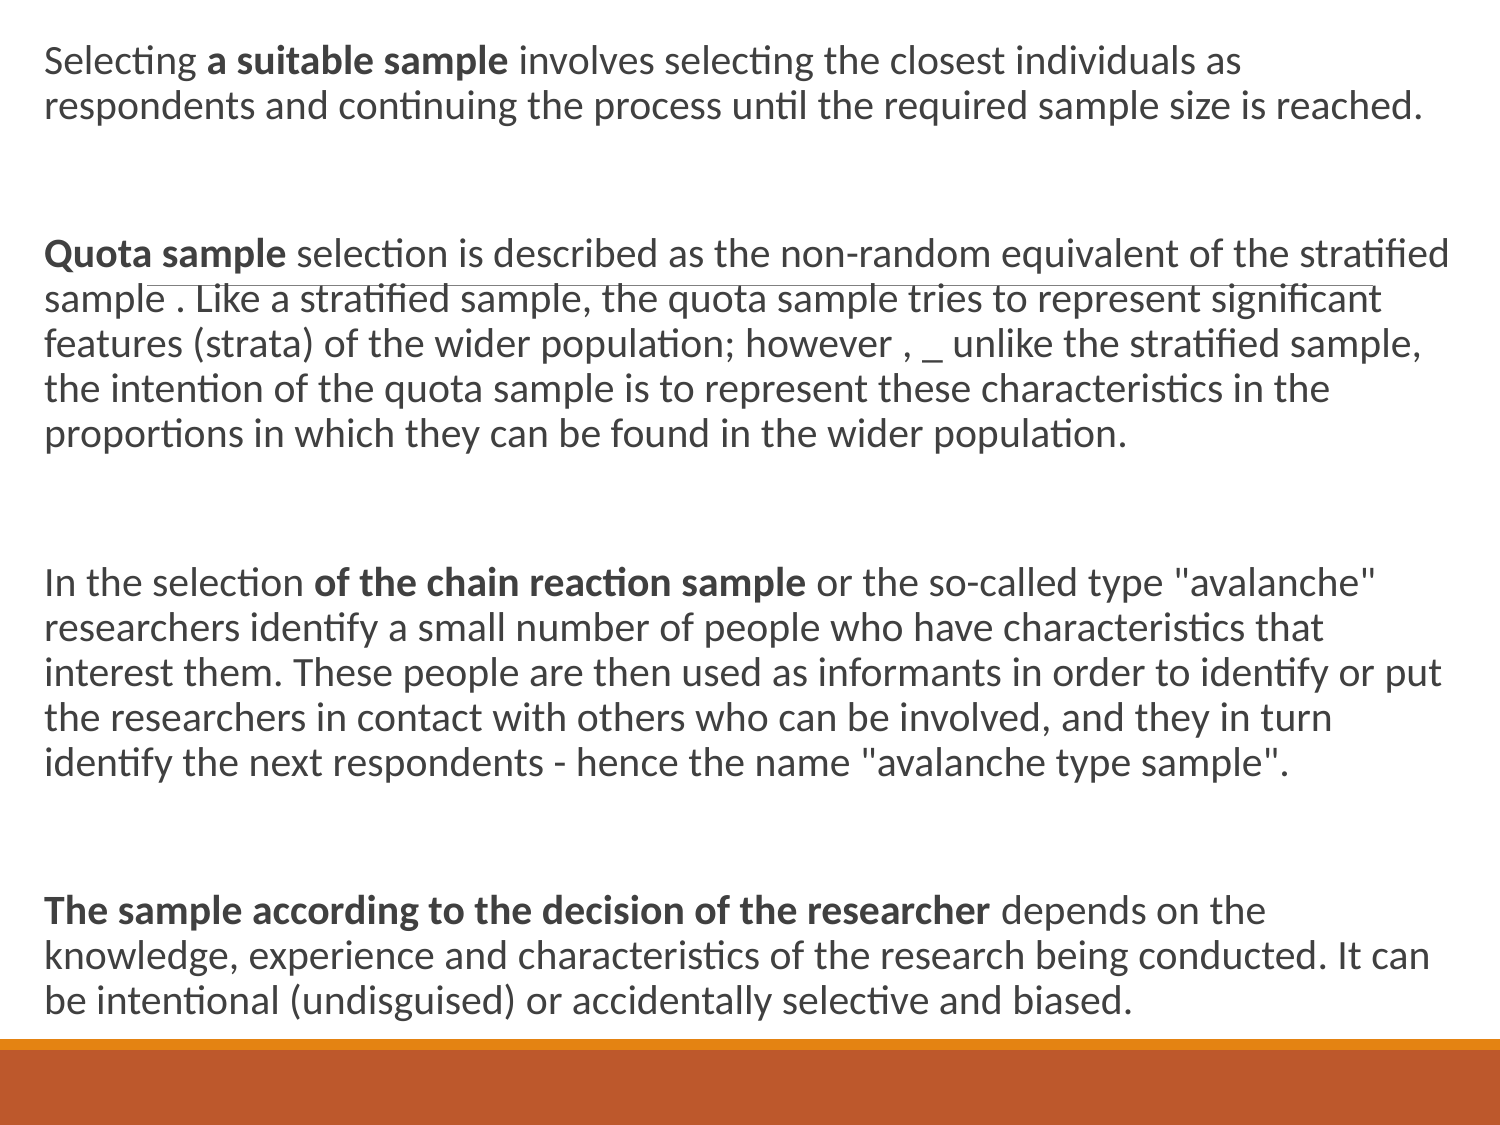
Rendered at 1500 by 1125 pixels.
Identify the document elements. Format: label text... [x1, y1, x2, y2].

list Selecting a suitable sample involves selecting the closest individuals as respondents and continuing the process until the required sample size is reached. Quota sample selection is described as the non-random equivalent of the stratified sample . Like a stratified sample, the quota sample tries to represent significant features (strata) of the wider population; however , _ unlike the stratified sample, the intention of the quota sample is to represent these characteristics in the proportions in which they can be found in the wider population. In the selection of the chain reaction sample or the so-called type "avalanche" researchers identify a small number of people who have characteristics that interest them. These people are then used as informants in order to identify or put the researchers in contact with others who can be involved, and they in turn identify the next respondents - hence the name "avalanche type sample". The sample according to the decision of the researcher depends on the knowledge, experience and characteristics of the research being conducted. It can be intentional (undisguised) or accidentally selective and biased. [29, 30, 1460, 1012]
